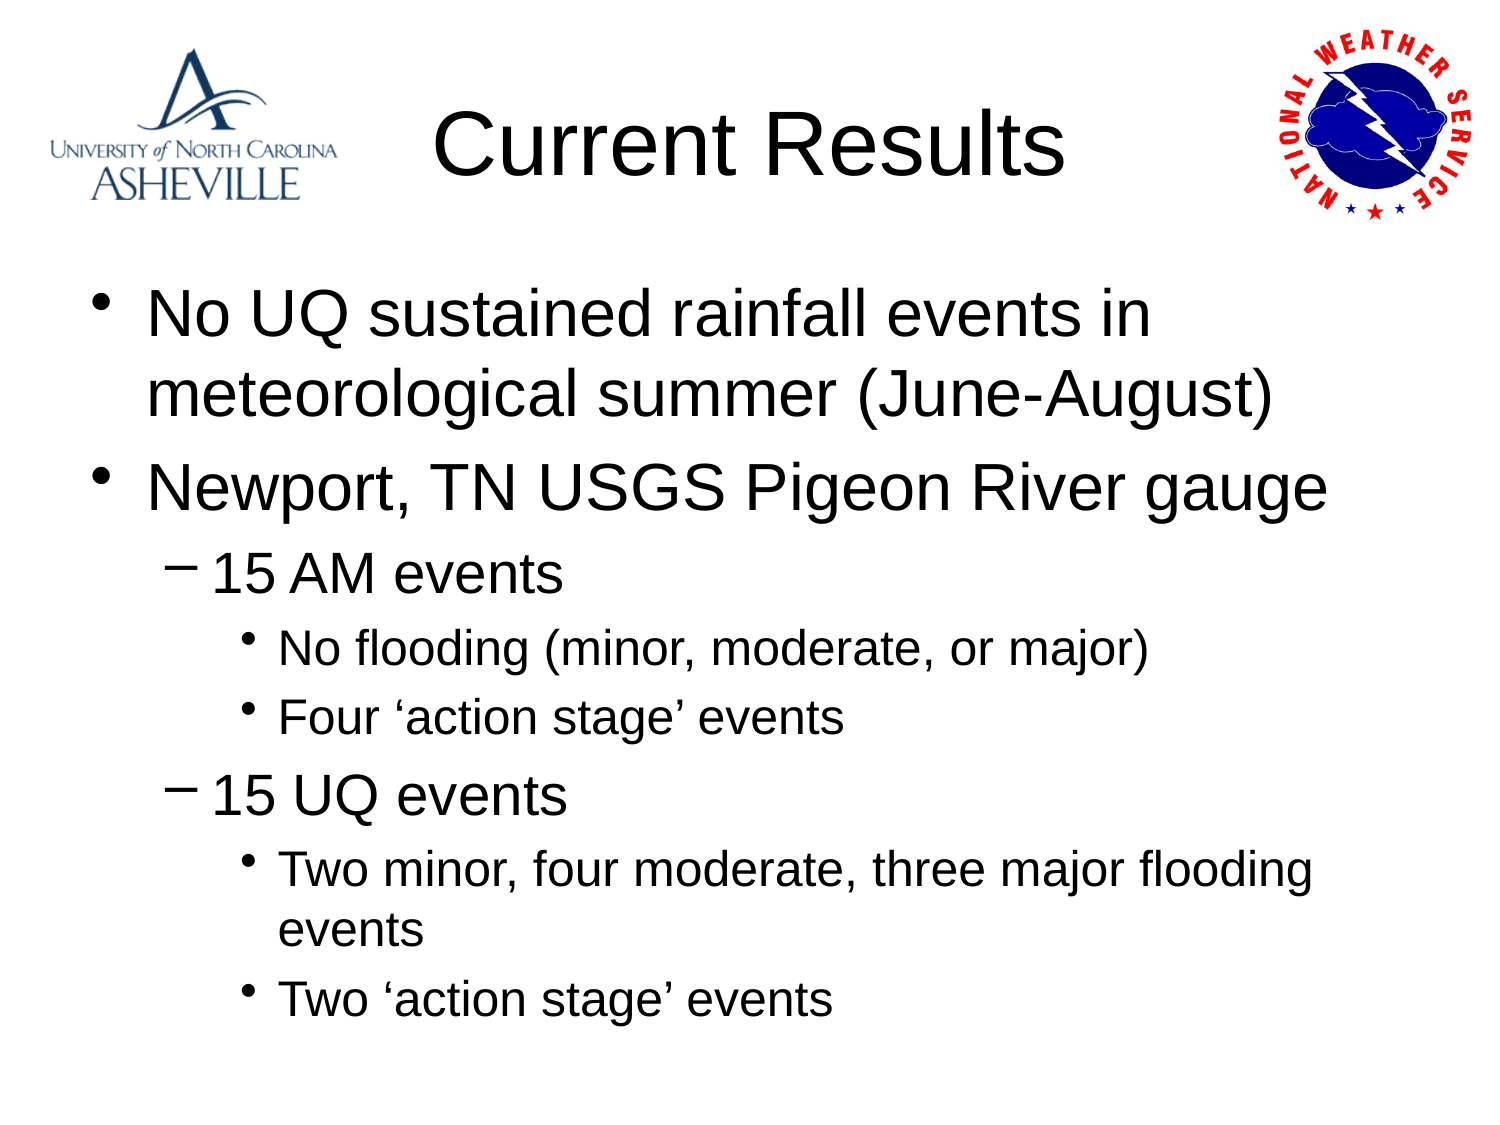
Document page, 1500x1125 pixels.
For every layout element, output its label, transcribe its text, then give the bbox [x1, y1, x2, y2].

title Current Results [75, 45, 1425, 233]
picture [1274, 24, 1475, 225]
list No UQ sustained rainfall events in meteorological summer (June-August) Newport, TN USGS Pigeon River gauge 15 AM events No flooding (minor, moderate, or major) Four ‘action stage’ events 15 UQ events Two minor, four moderate, three major flooding events Two ‘action stage’ events [75, 262, 1425, 1075]
picture [49, 48, 338, 200]
